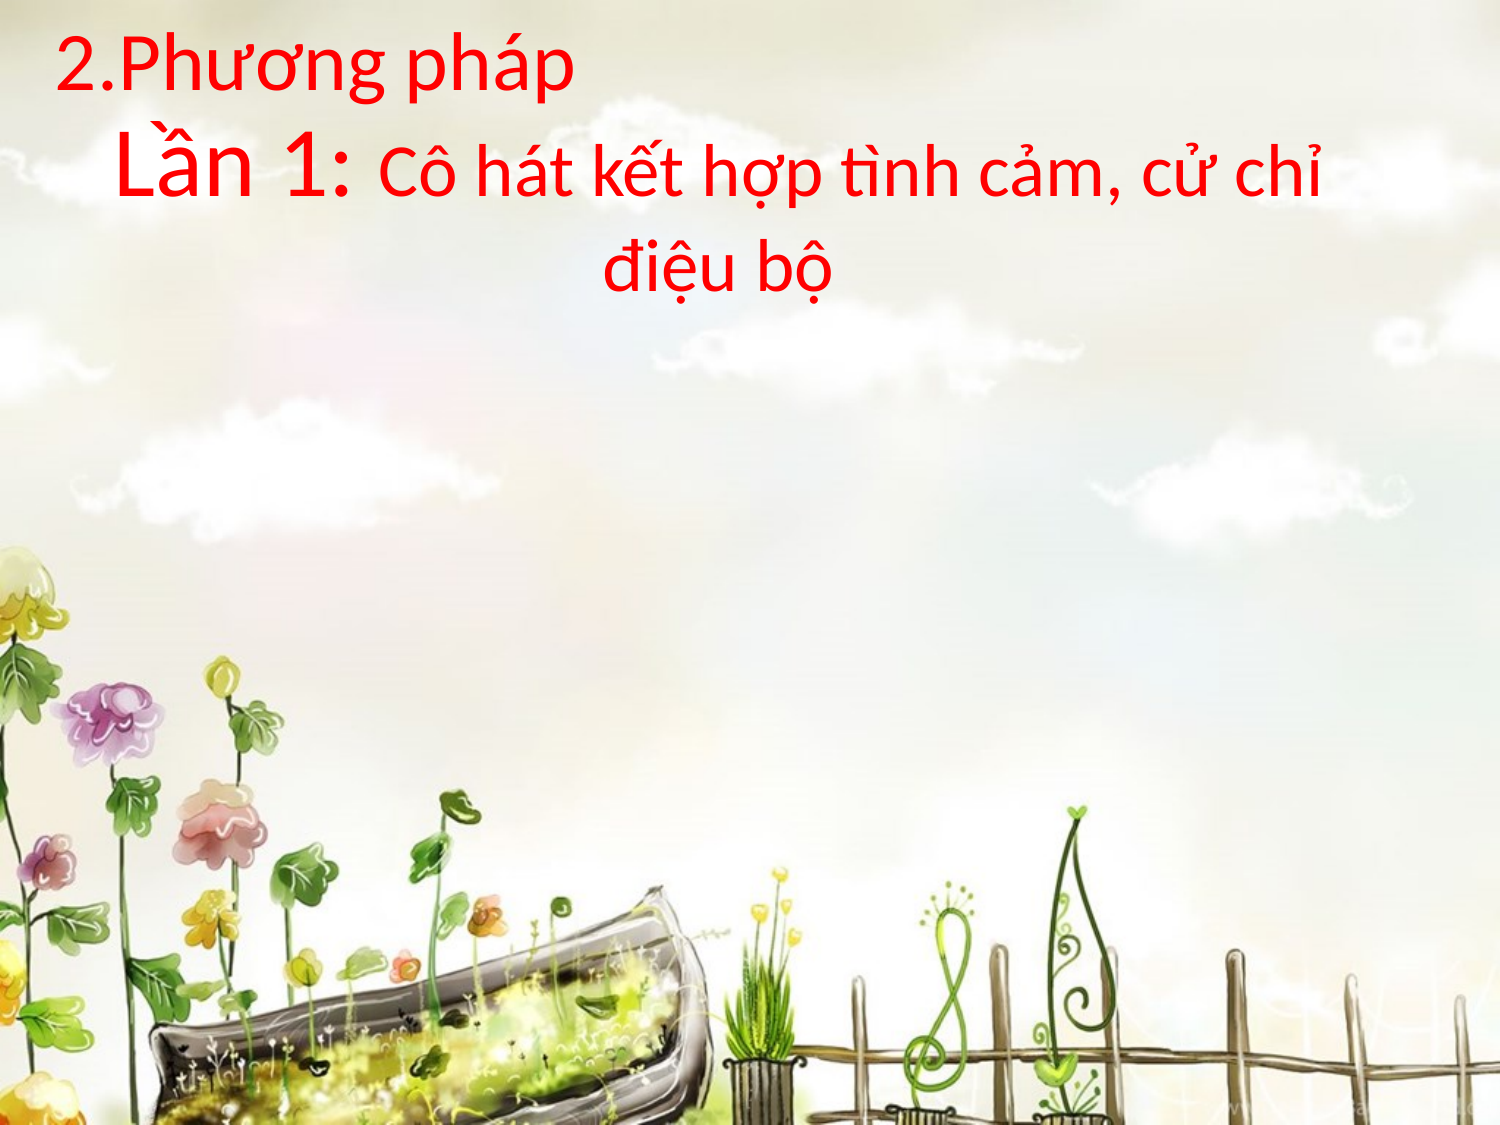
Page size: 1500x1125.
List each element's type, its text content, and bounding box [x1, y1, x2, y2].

text_box 2.Phương pháp [40, 0, 611, 115]
picture [0, 0, 1500, 1125]
text_box Lần 1: Cô hát kết hợp tình cảm, cử chỉ điệu bộ [37, 89, 1400, 515]
